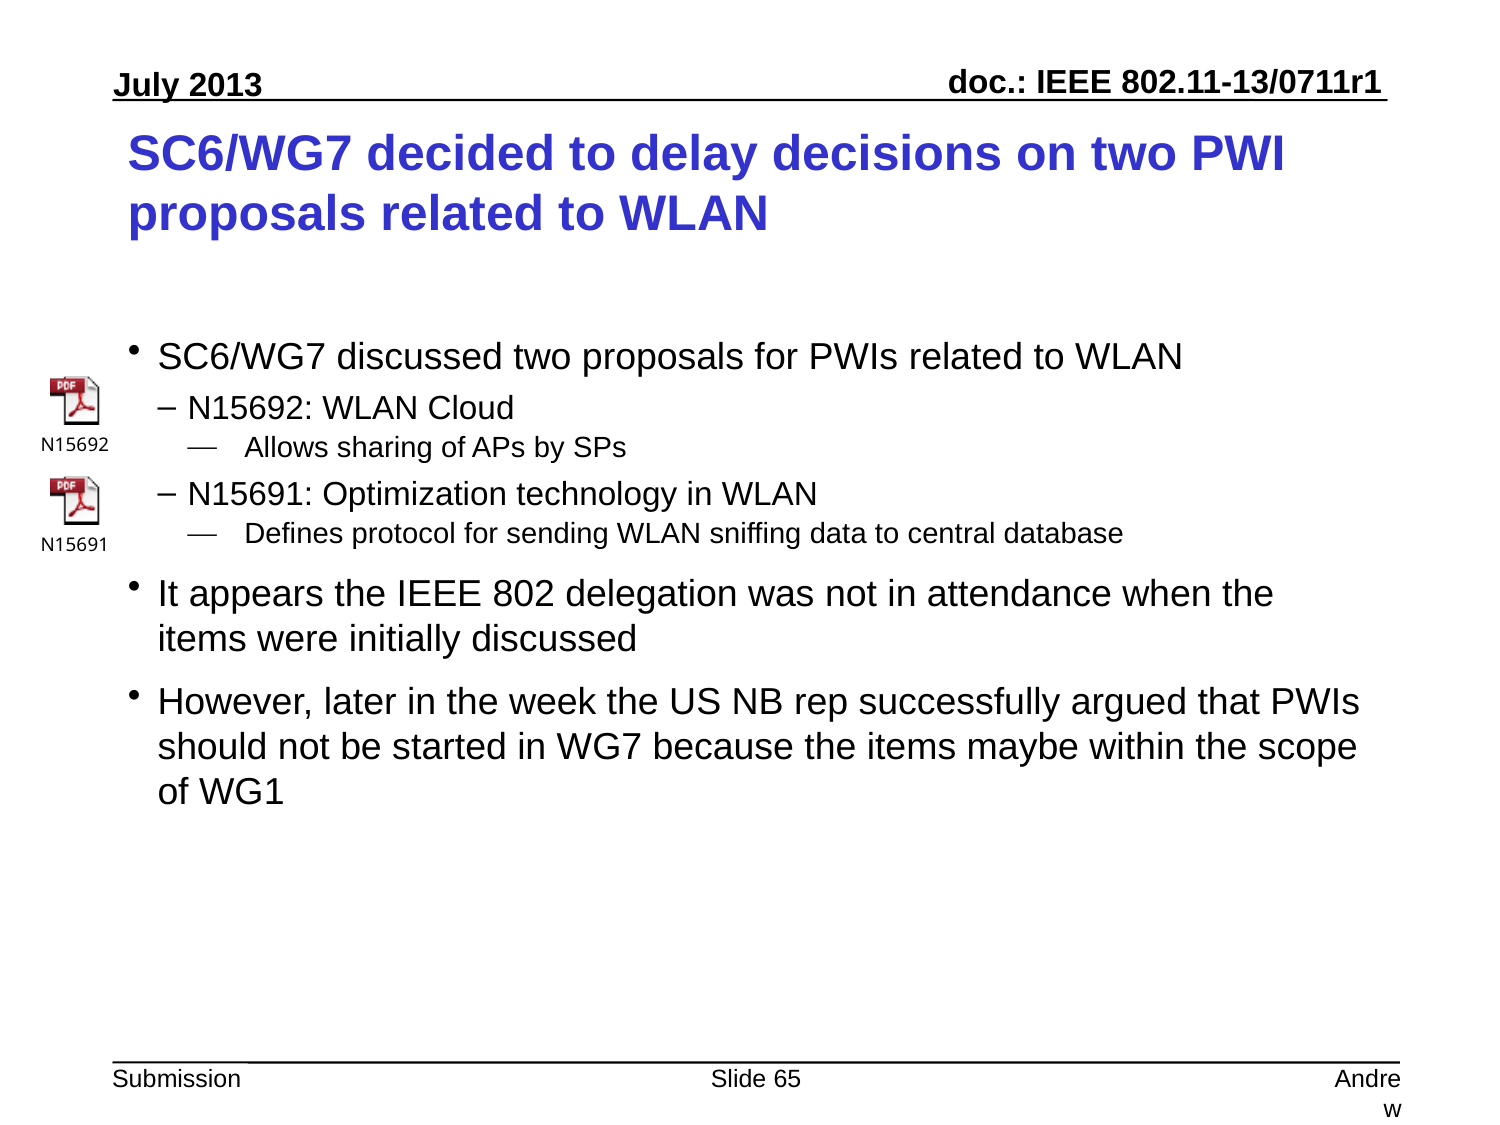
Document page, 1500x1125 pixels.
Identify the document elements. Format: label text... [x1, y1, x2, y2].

footer Andrew Myles, Cisco [1320, 1061, 1402, 1093]
list SC6/WG7 discussed two proposals for PWIs related to WLAN N15692: WLAN Cloud Allows sharing of APs by SPs N15691: Optimization technology in WLAN Defines protocol for sending WLAN sniffing data to central database It appears the IEEE 802 delegation was not in attendance when the items were initially discussed However, later in the week the US NB rep successfully argued that PWIs should not be started in WG7 because the items maybe within the scope of WG1 [112, 324, 1388, 1000]
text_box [0, 374, 151, 474]
slide_number Slide 65 [709, 1061, 803, 1093]
title SC6/WG7 decided to delay decisions on two PWI proposals related to WLAN [112, 112, 1388, 288]
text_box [0, 474, 151, 602]
